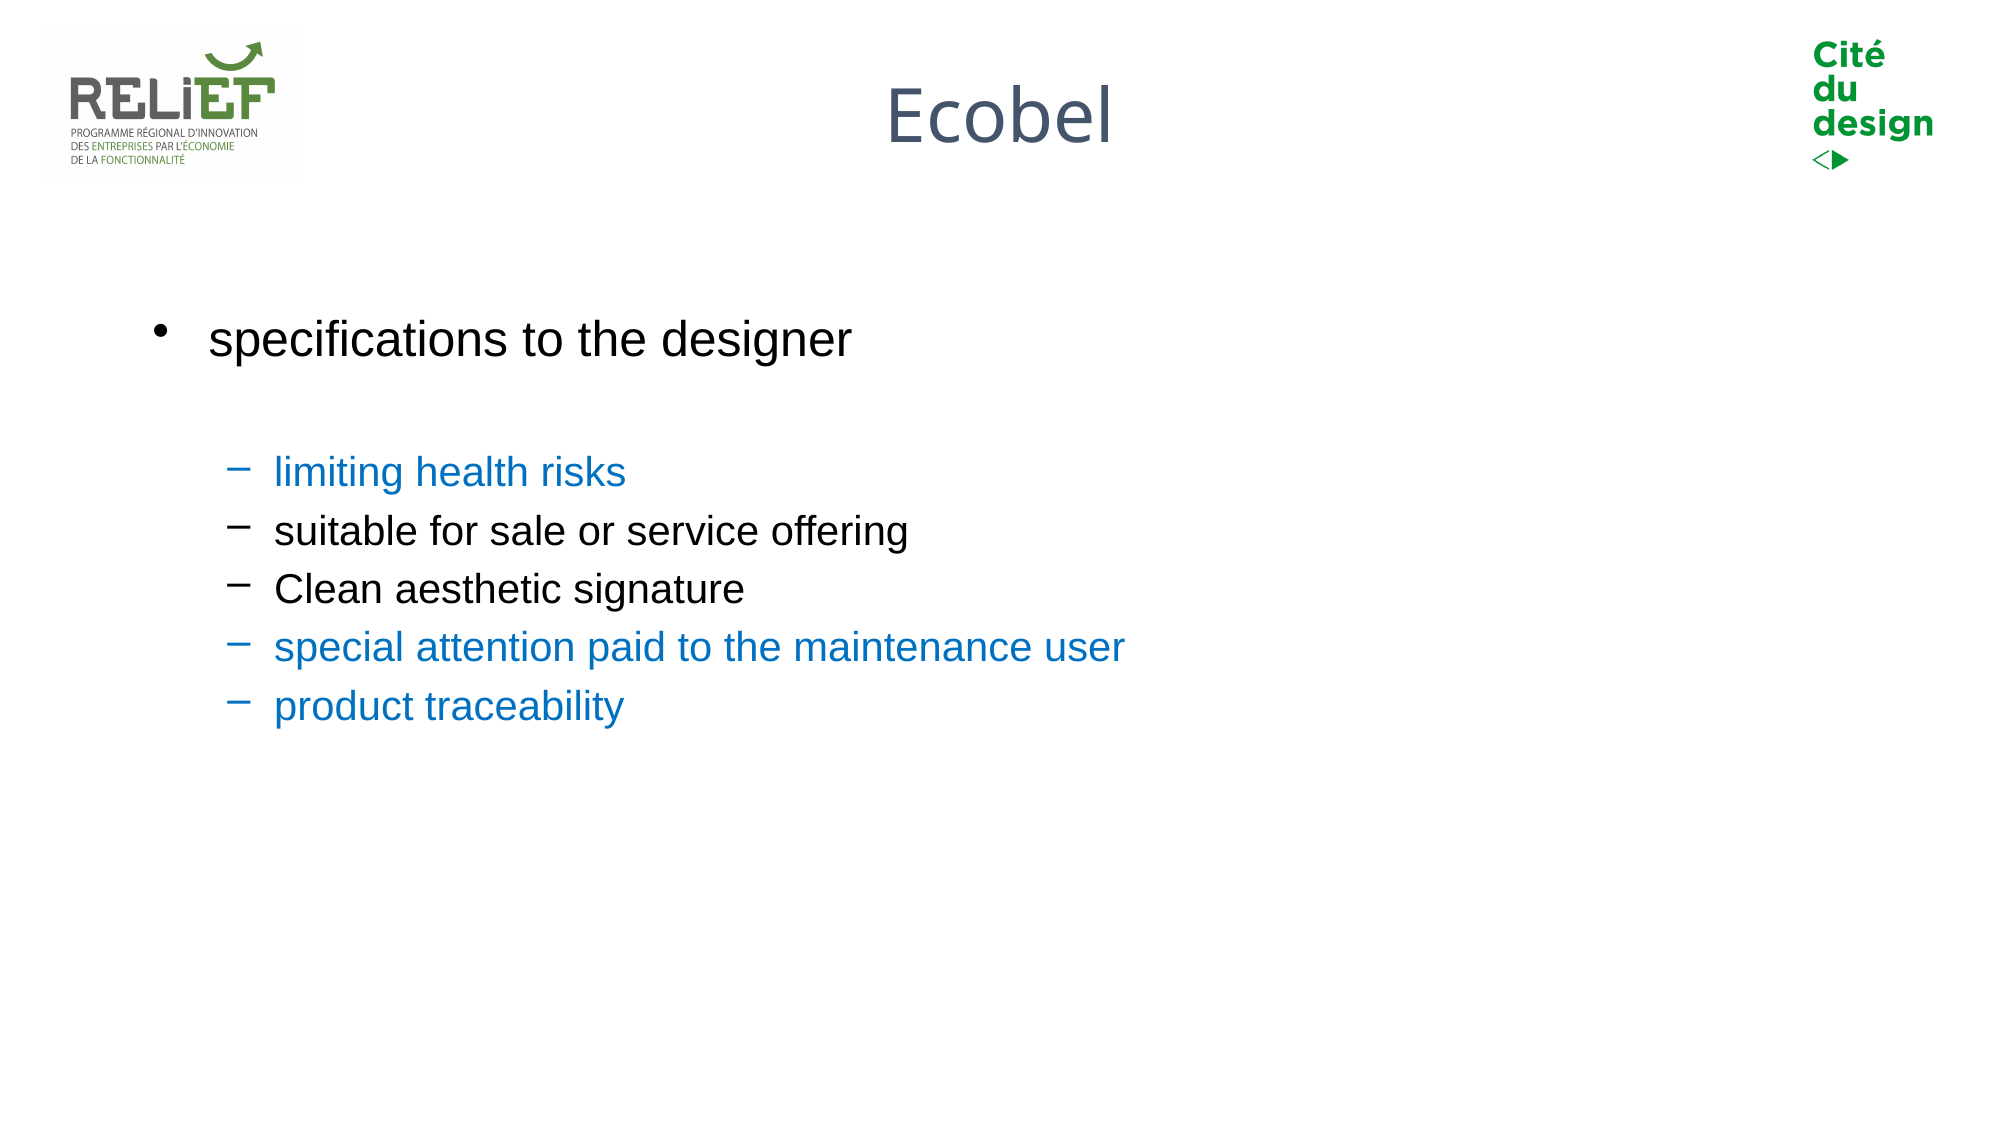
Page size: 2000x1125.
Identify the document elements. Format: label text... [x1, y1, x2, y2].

list specifications to the designer limiting health risks suitable for sale or service offering Clean aesthetic signature special attention paid to the maintenance user product traceability [137, 299, 1863, 1014]
picture [39, 28, 303, 182]
title Ecobel [137, 59, 1863, 278]
picture [1806, 39, 1938, 170]
